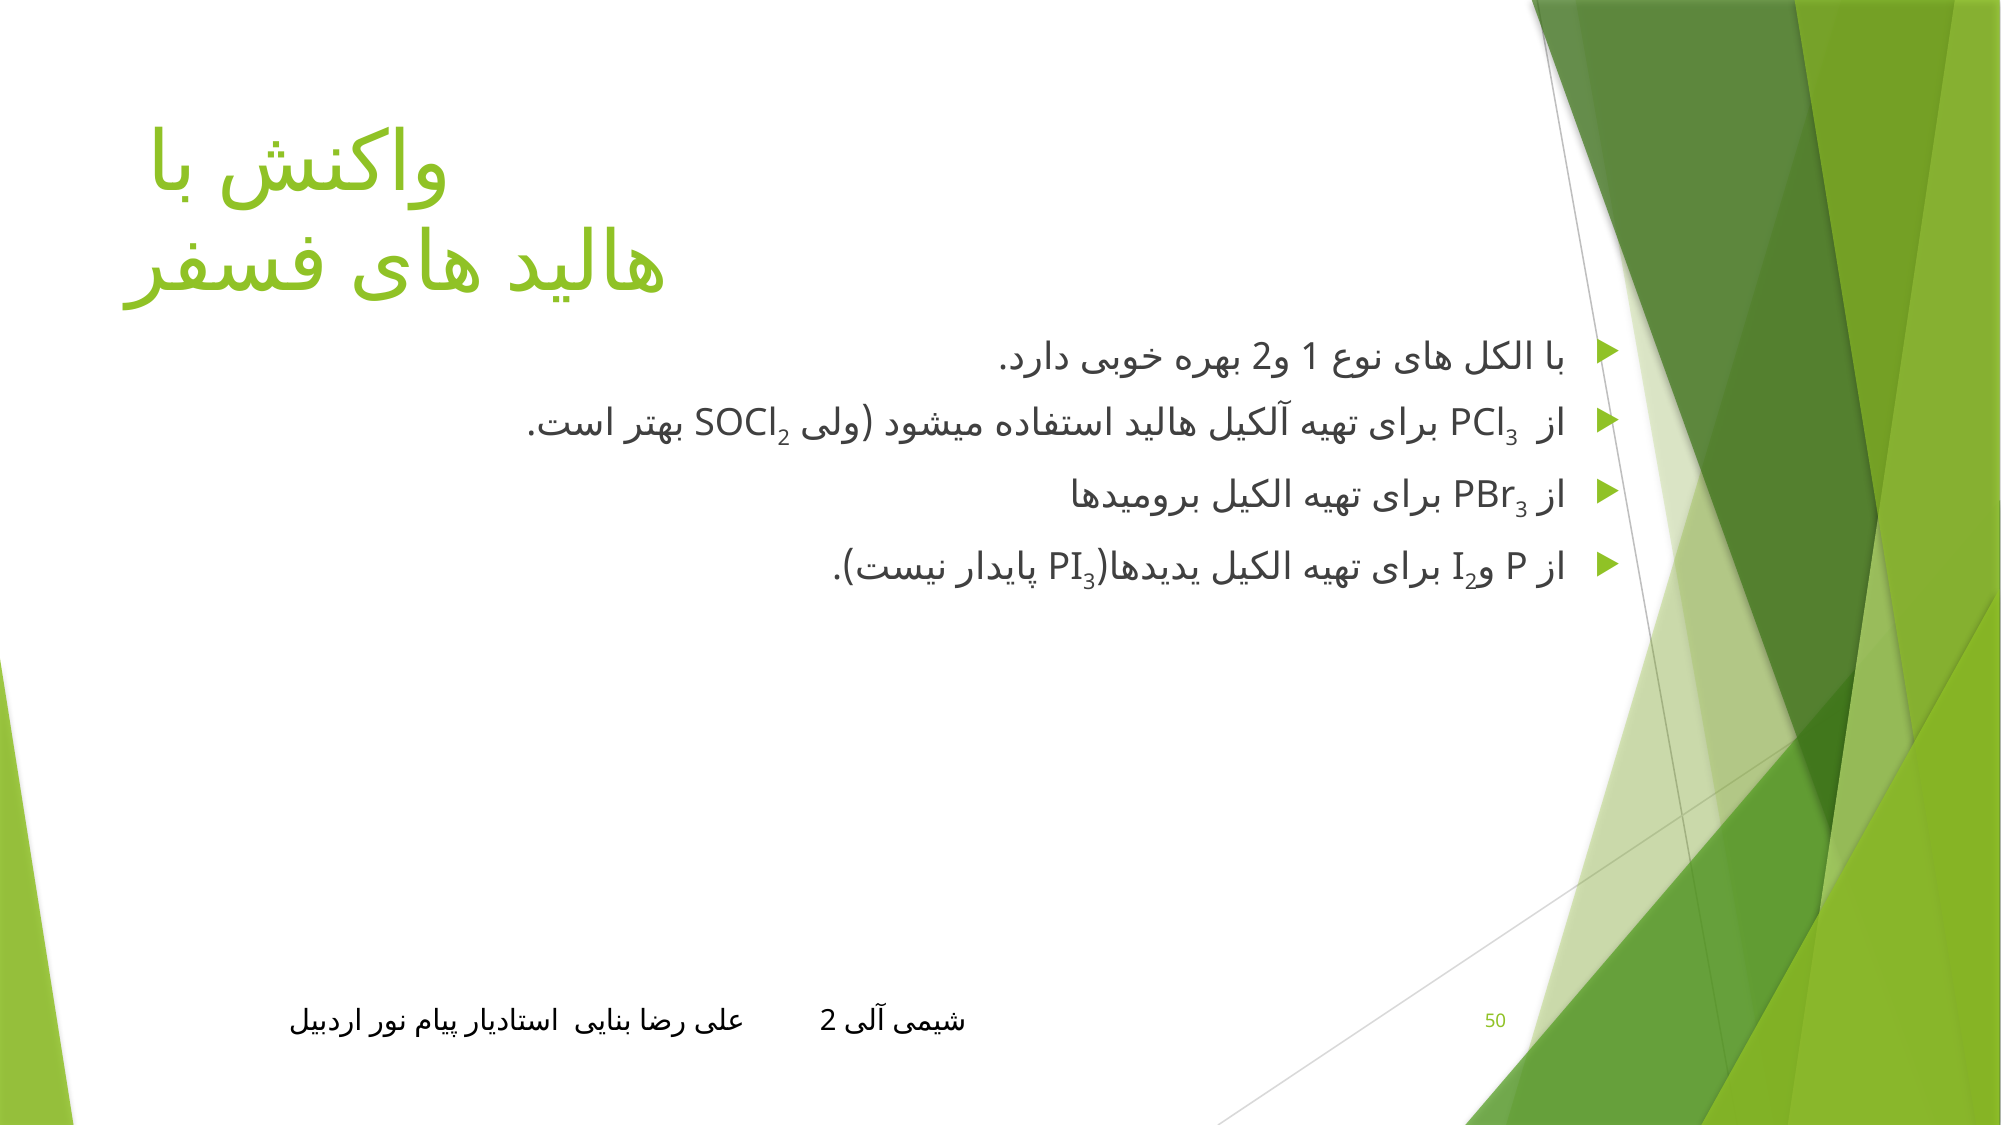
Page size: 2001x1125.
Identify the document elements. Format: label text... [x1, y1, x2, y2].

title واکنش با هالید های فسفر [111, 99, 1522, 317]
list با الکل های نوع 1 و2 بهره خوبی دارد. از PCl3 برای تهیه آلکیل هالید استفاده میشود (ولی SOCl2 بهتر است. از PBr3 برای تهیه الکیل برومیدها از P وI2 برای تهیه الکیل یدیدها(PI3 پایدار نیست). [362, 324, 1638, 870]
footer شیمی آلی 2 علی رضا بنایی استادیار پیام نور اردبیل [111, 991, 1145, 1051]
slide_number 50 [1409, 991, 1522, 1051]
